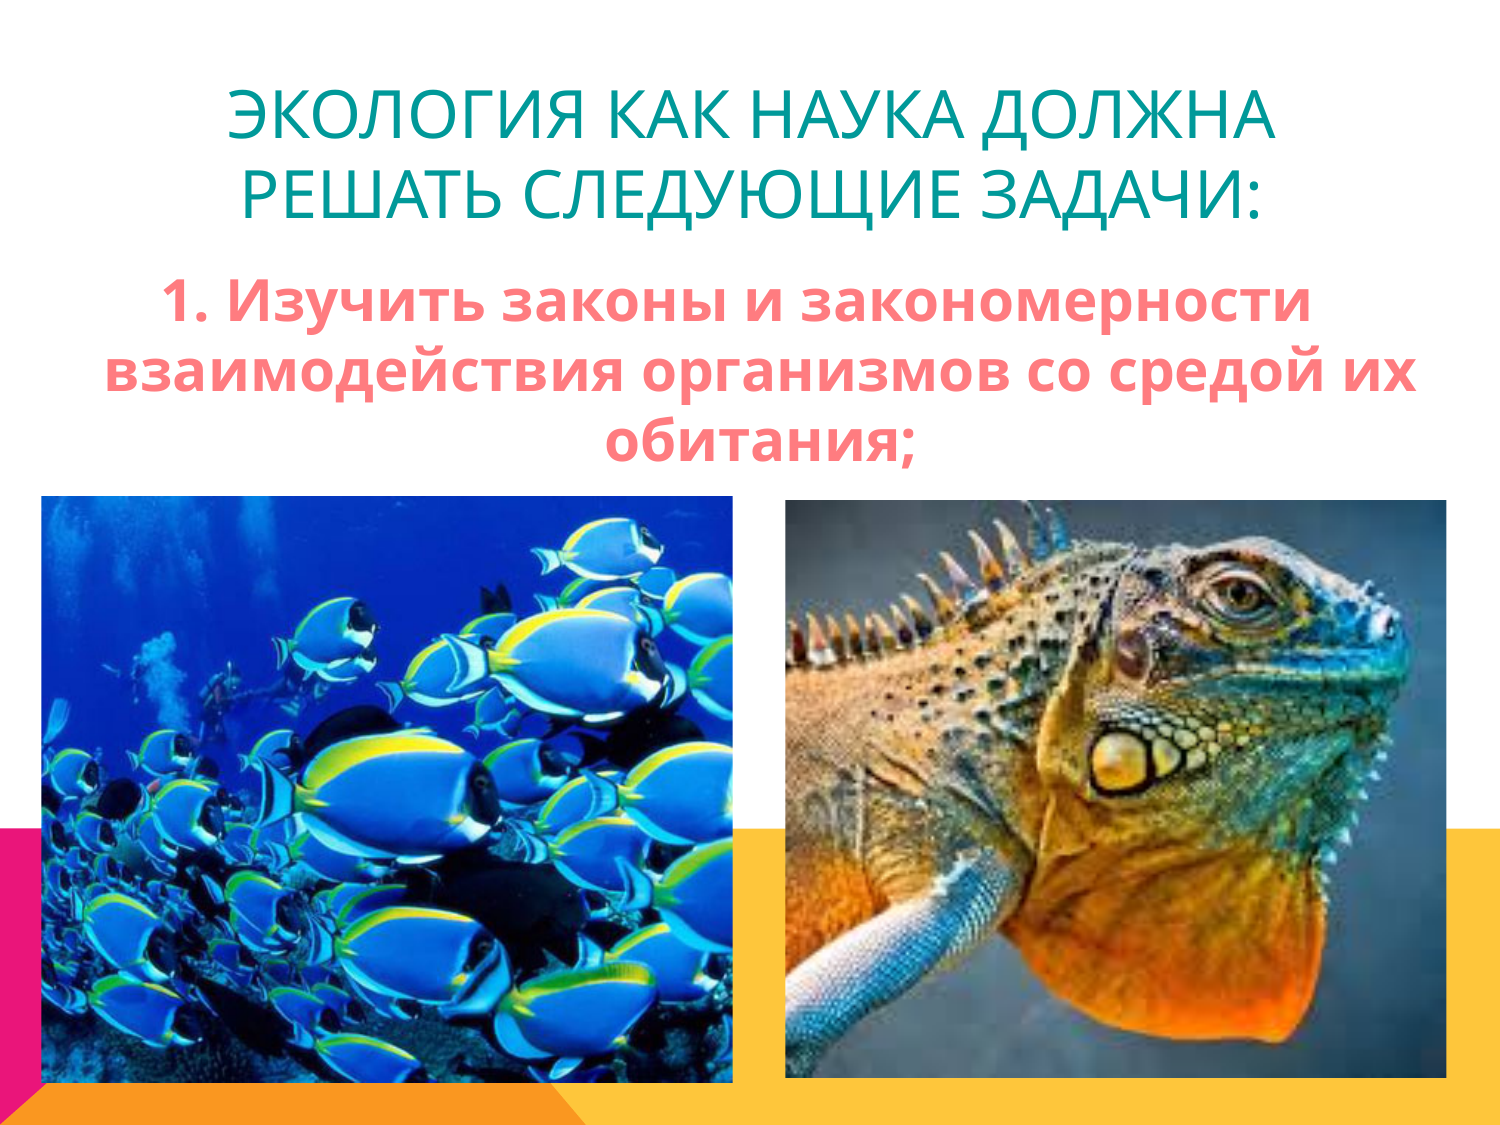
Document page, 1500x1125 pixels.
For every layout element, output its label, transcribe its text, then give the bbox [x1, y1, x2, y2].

picture [785, 500, 1447, 1079]
list 1. Изучить законы и закономерности взаимодействия организмов со средой их обитания; [6, 255, 1459, 846]
title Экология как наука должна решать следующие задачи: [135, 60, 1369, 244]
picture [40, 496, 733, 1083]
picture [717, 1074, 733, 1083]
